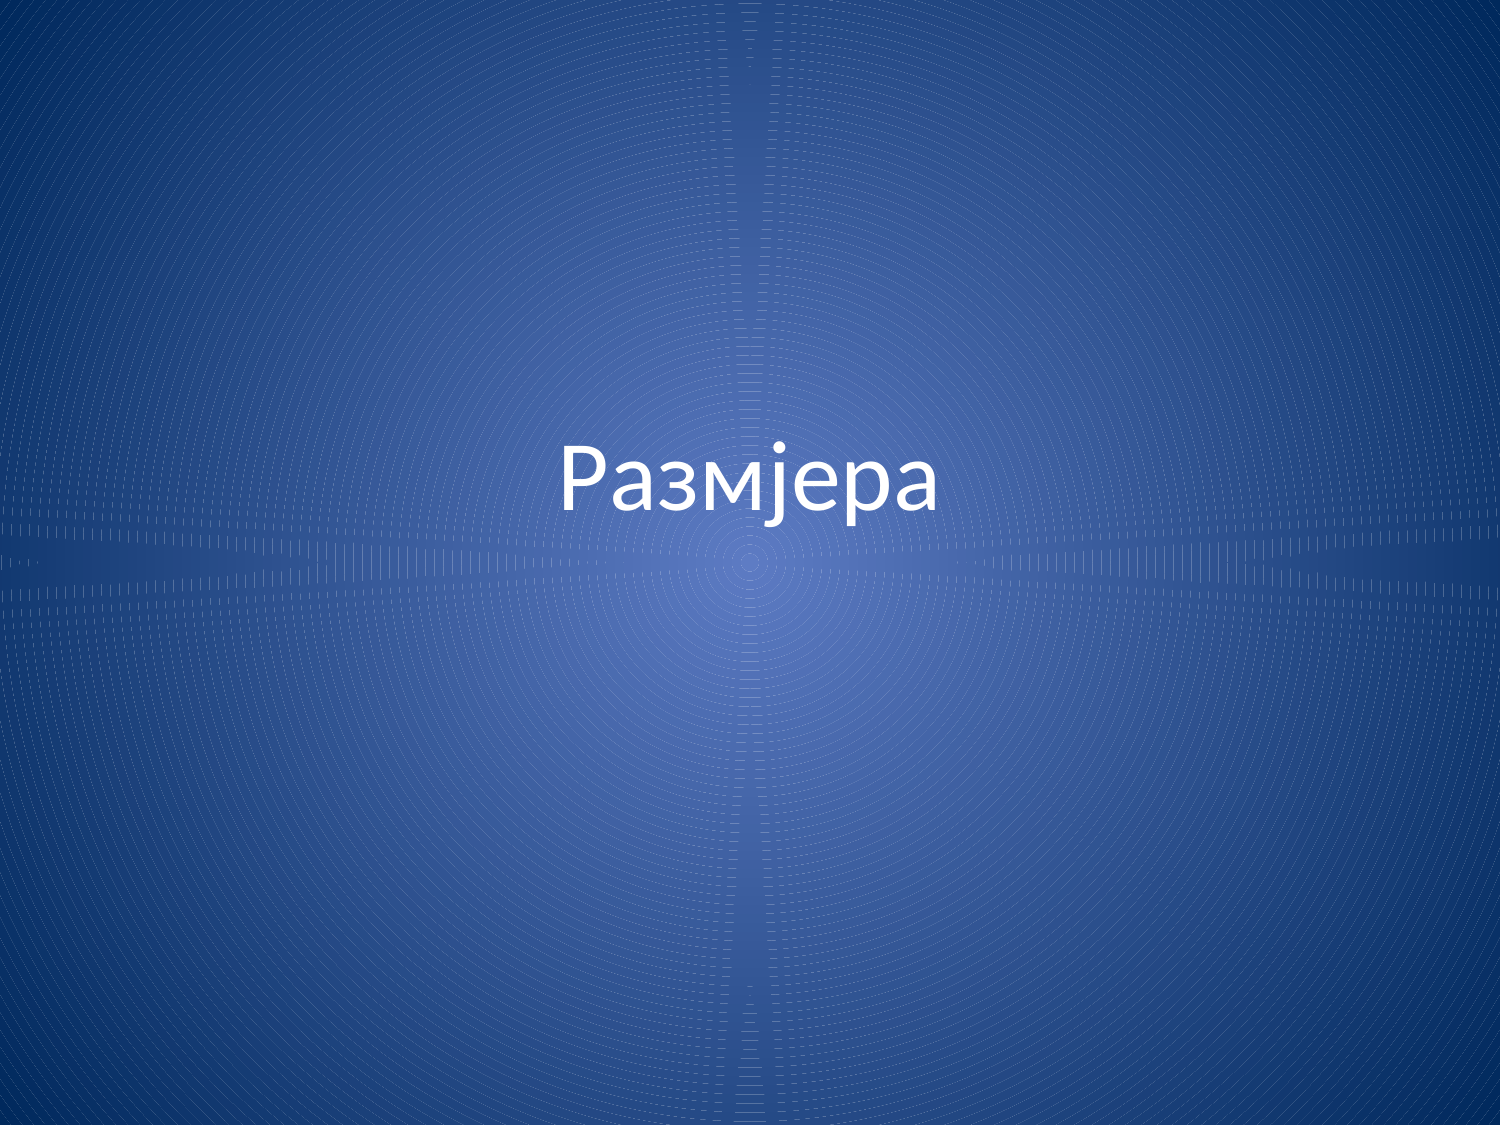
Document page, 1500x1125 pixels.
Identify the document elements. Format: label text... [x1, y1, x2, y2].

title Размјера [112, 349, 1388, 591]
